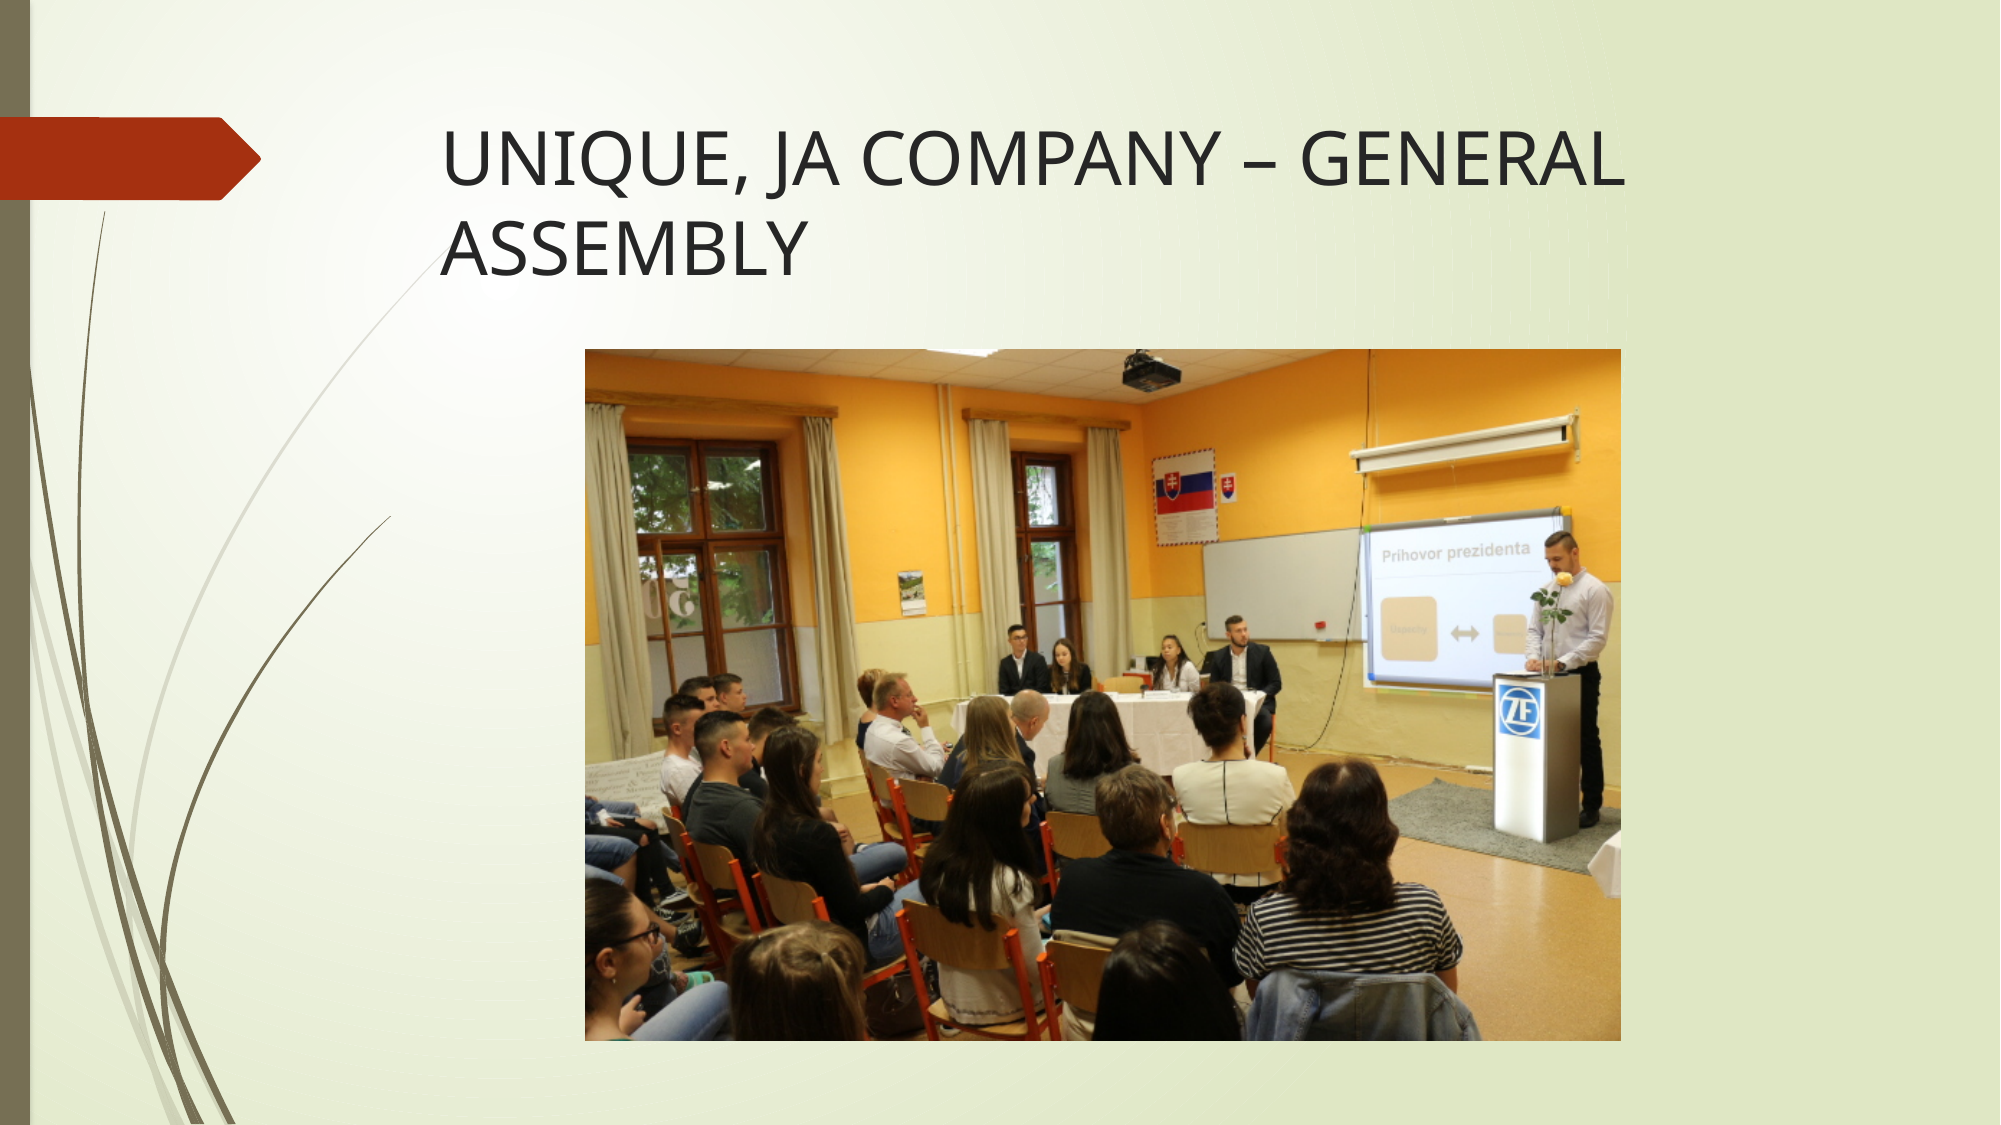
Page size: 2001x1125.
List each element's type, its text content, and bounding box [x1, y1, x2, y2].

title UNIQUE, JA COMPANY – GENERAL ASSEMBLY [425, 102, 1888, 313]
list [584, 349, 1622, 1041]
